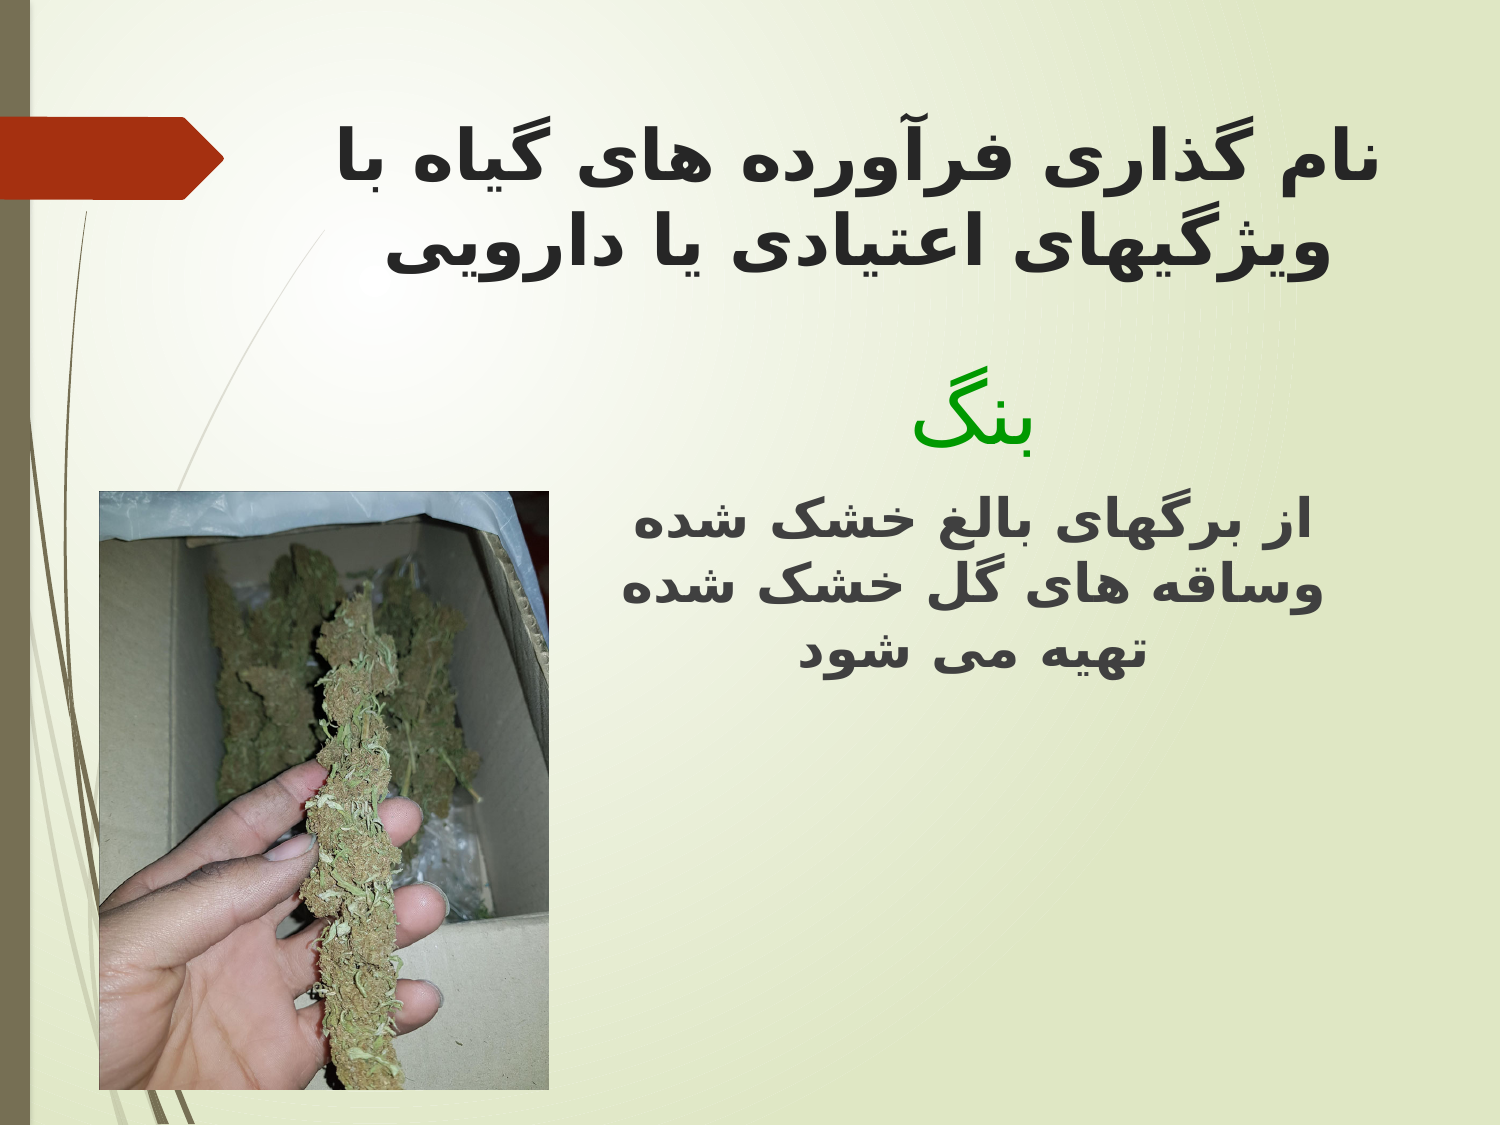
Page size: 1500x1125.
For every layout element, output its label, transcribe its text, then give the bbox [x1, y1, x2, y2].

title نام گذاری فرآورده های گیاه با ویژگیهای اعتیادی یا دارویی [319, 102, 1400, 313]
picture [99, 491, 549, 1090]
list بنگ از برگهای بالغ خشک شده وساقه های گل خشک شده تهیه می شود [548, 350, 1400, 970]
